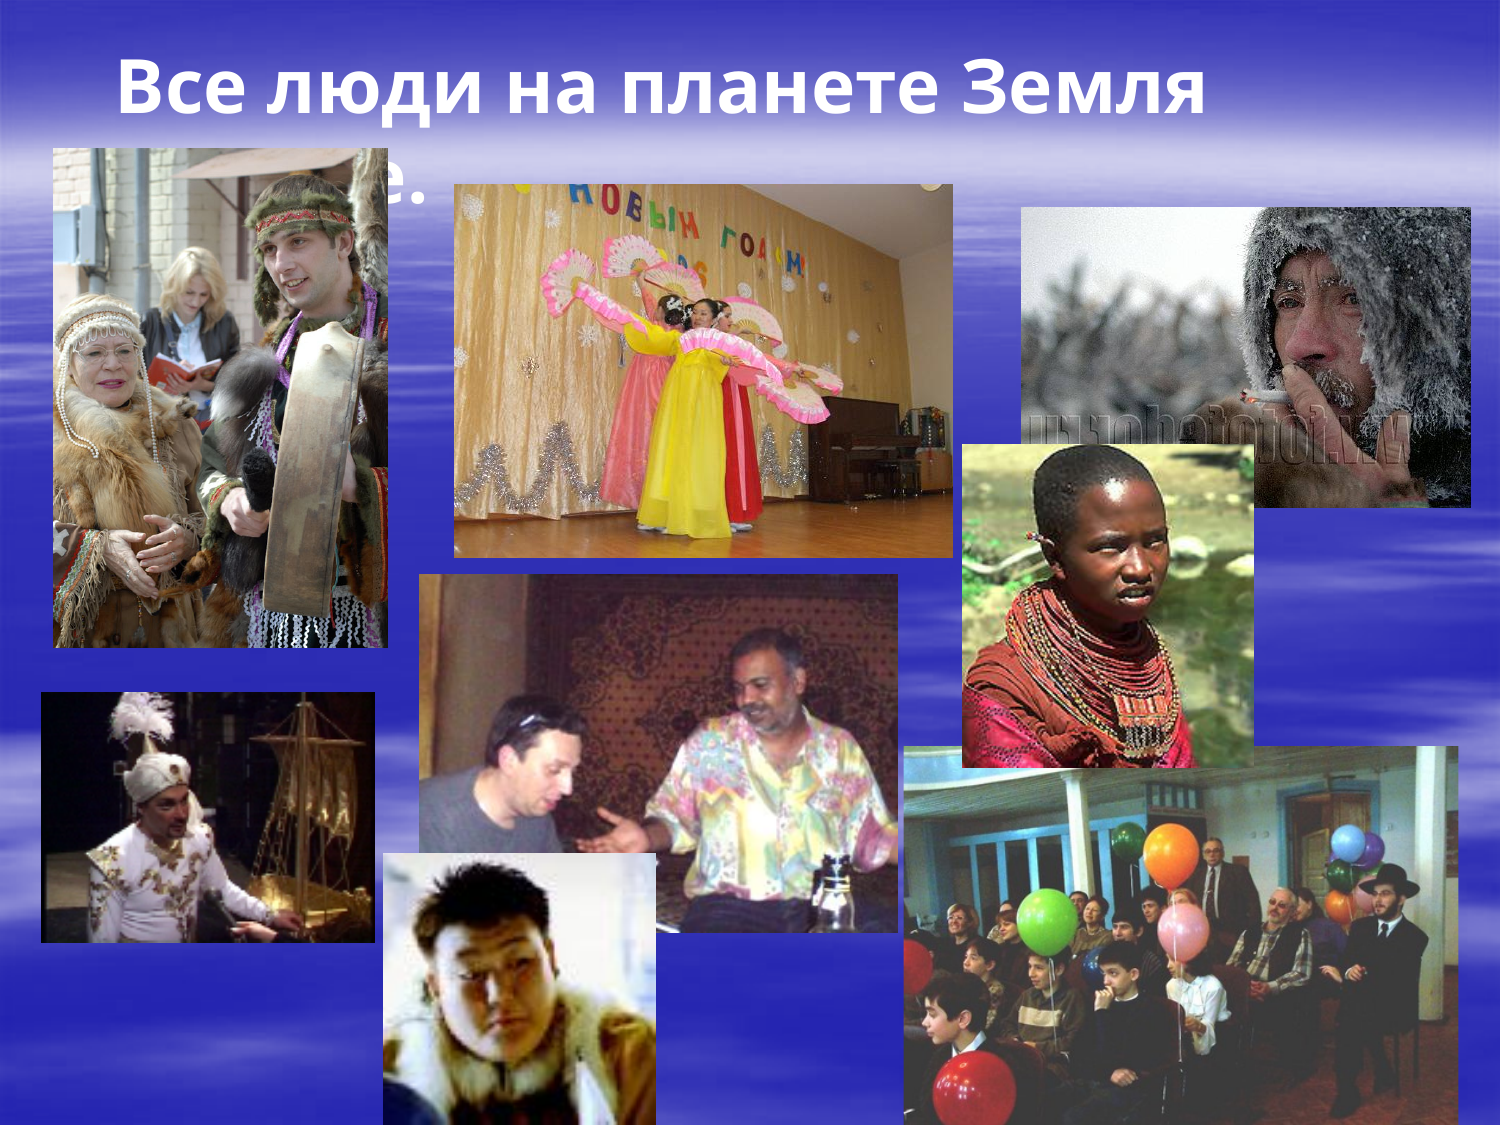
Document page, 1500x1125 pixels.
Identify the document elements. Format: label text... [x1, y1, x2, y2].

picture [40, 692, 375, 943]
picture [383, 573, 898, 1125]
picture [454, 184, 953, 559]
picture [903, 207, 1471, 1125]
picture [52, 148, 388, 649]
text_box Все люди на планете Земля разные. [100, 30, 1381, 226]
